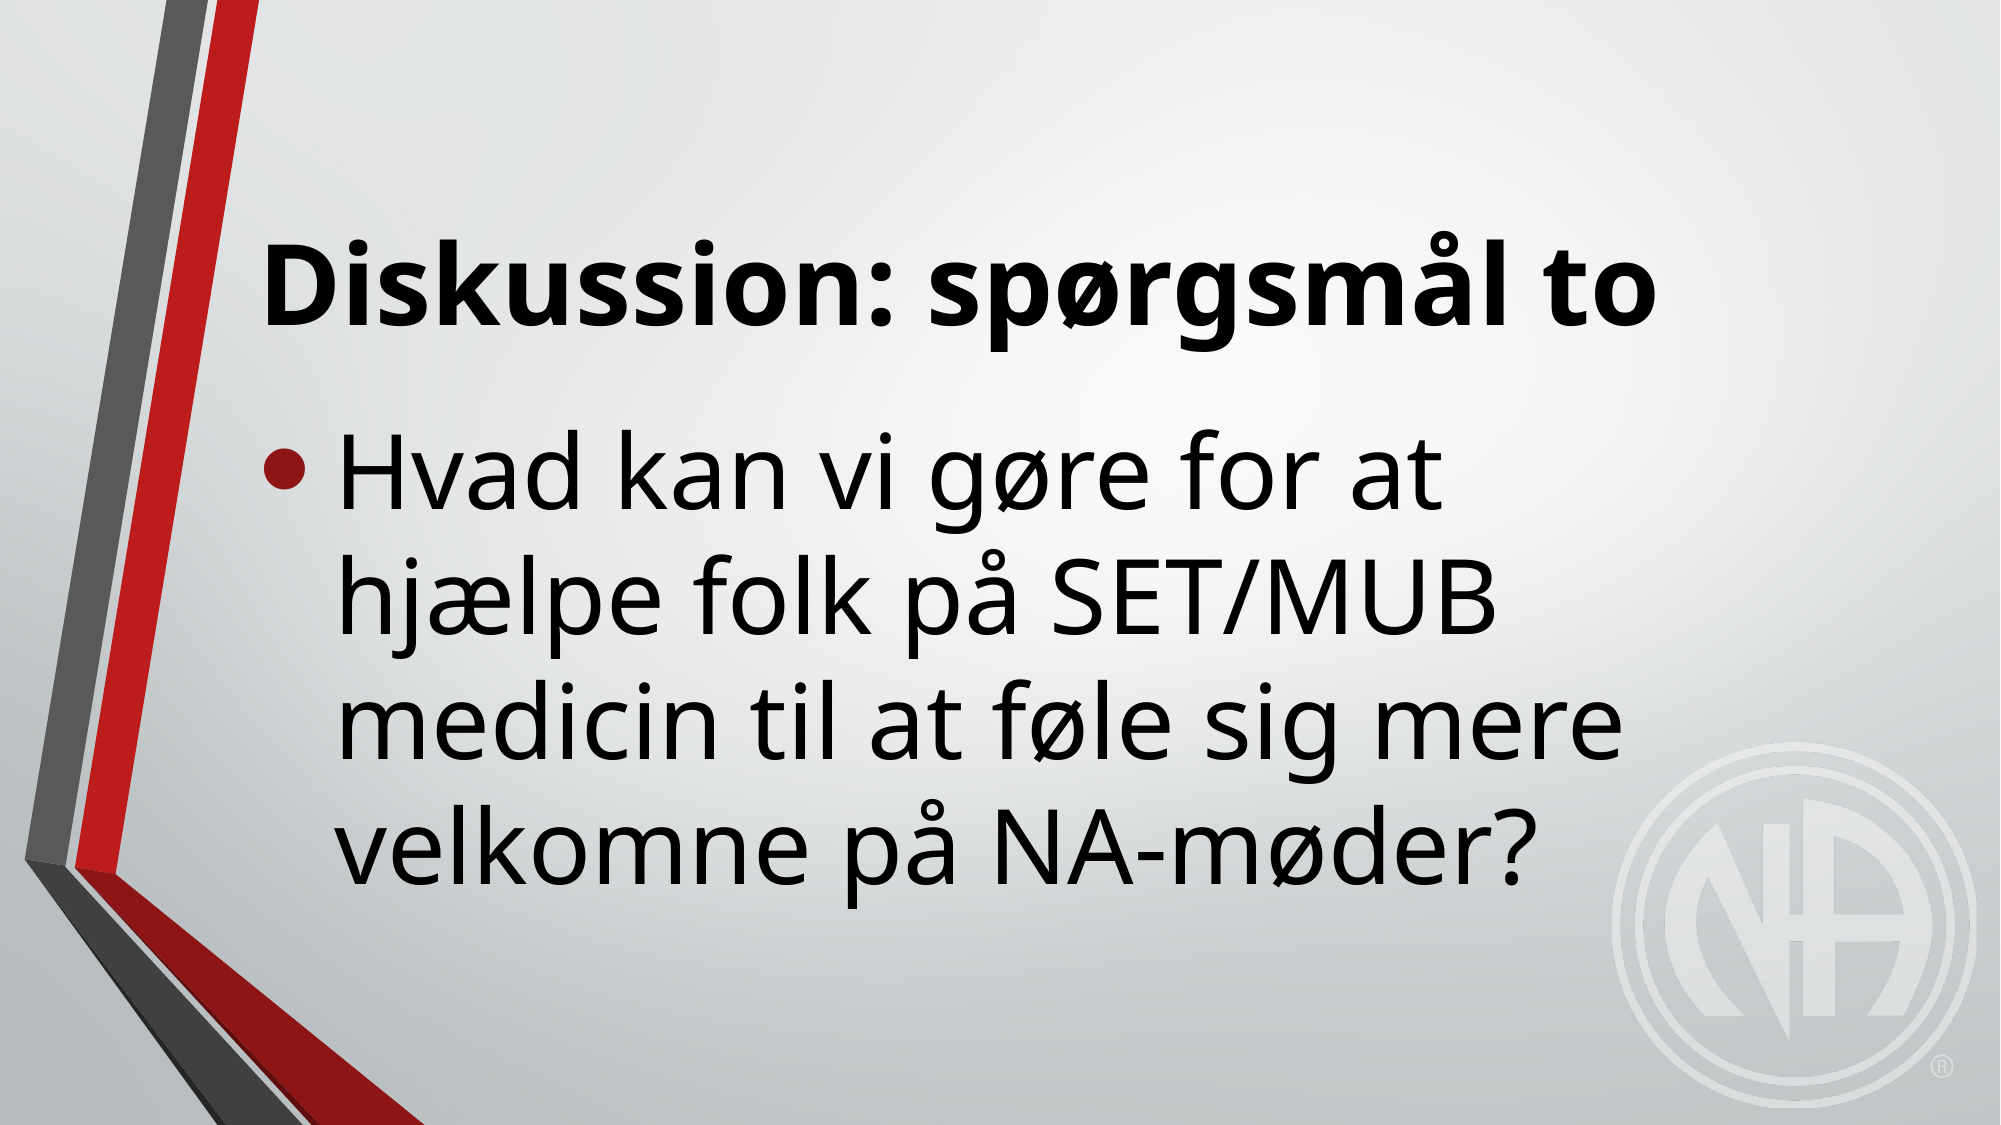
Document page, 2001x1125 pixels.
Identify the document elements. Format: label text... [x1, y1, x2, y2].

list Hvad kan vi gøre for at hjælpe folk på SET/MUB medicin til at føle sig mere velkomne på NA-møder? [243, 397, 1759, 1078]
title Diskussion: spørgsmål to [243, 203, 1887, 357]
picture [1611, 742, 1977, 1108]
